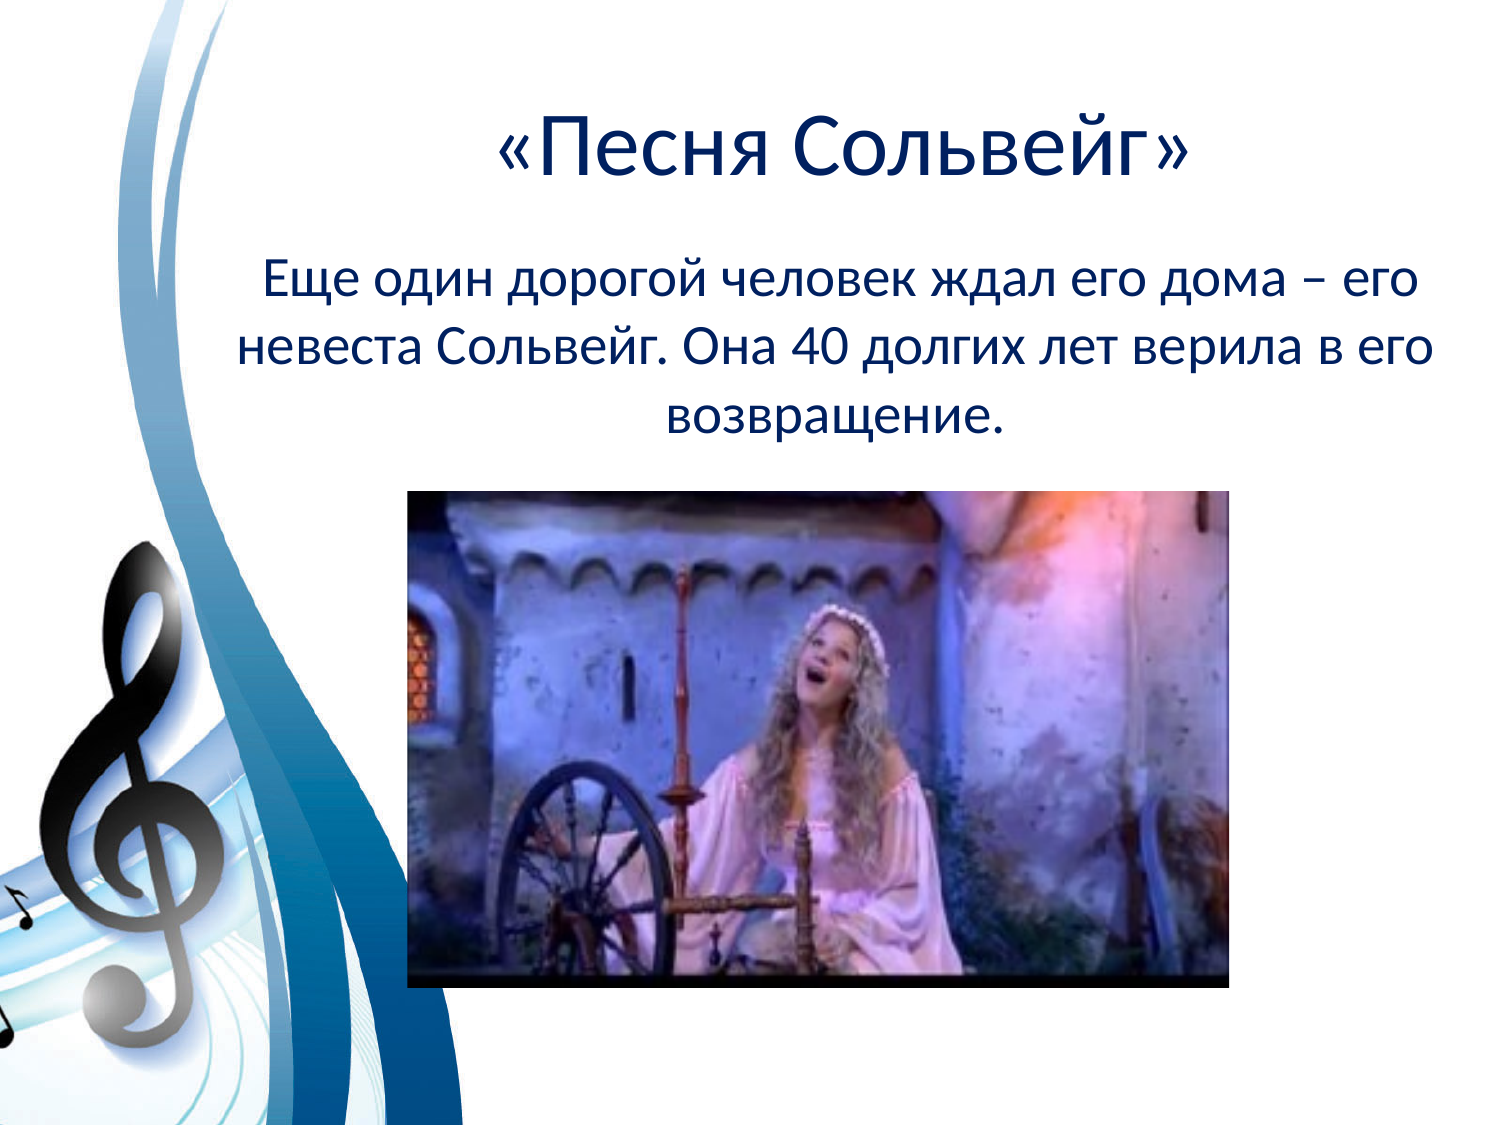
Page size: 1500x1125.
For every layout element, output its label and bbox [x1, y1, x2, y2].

list [407, 491, 1230, 988]
picture [0, 0, 1500, 1125]
